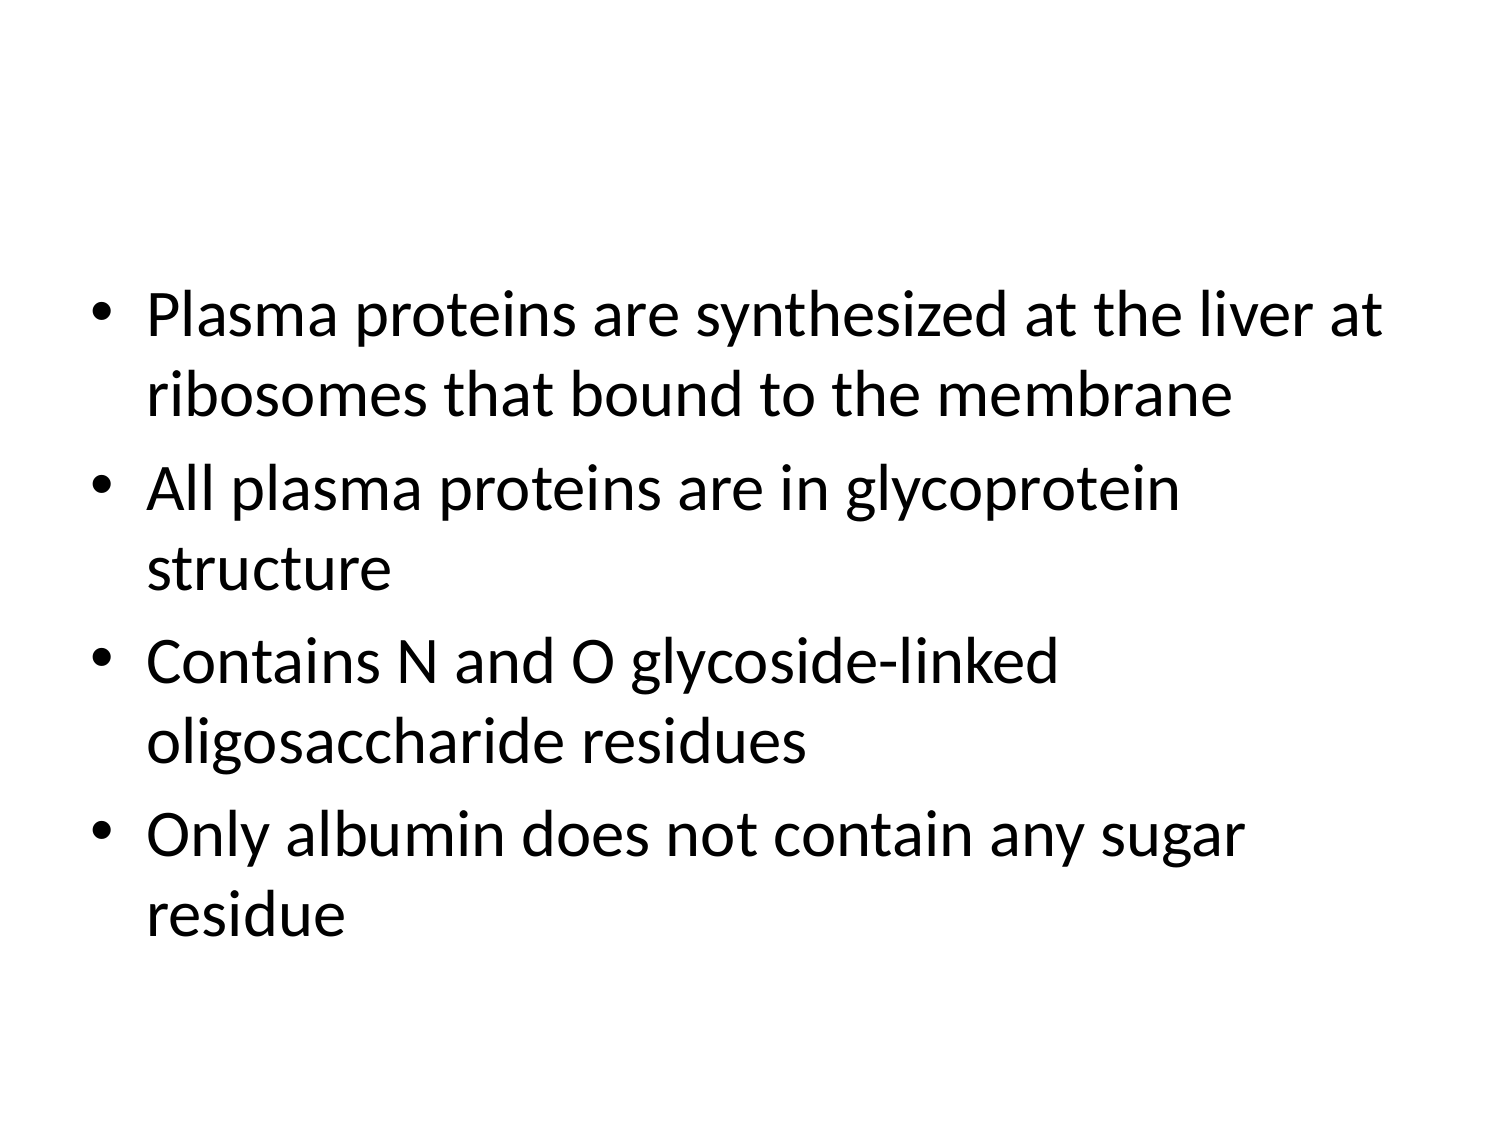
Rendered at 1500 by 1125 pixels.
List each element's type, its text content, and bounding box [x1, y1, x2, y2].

list Plasma proteins are synthesized at the liver at ribosomes that bound to the membrane All plasma proteins are in glycoprotein structure Contains N and O glycoside-linked oligosaccharide residues Only albumin does not contain any sugar residue [75, 262, 1425, 1005]
